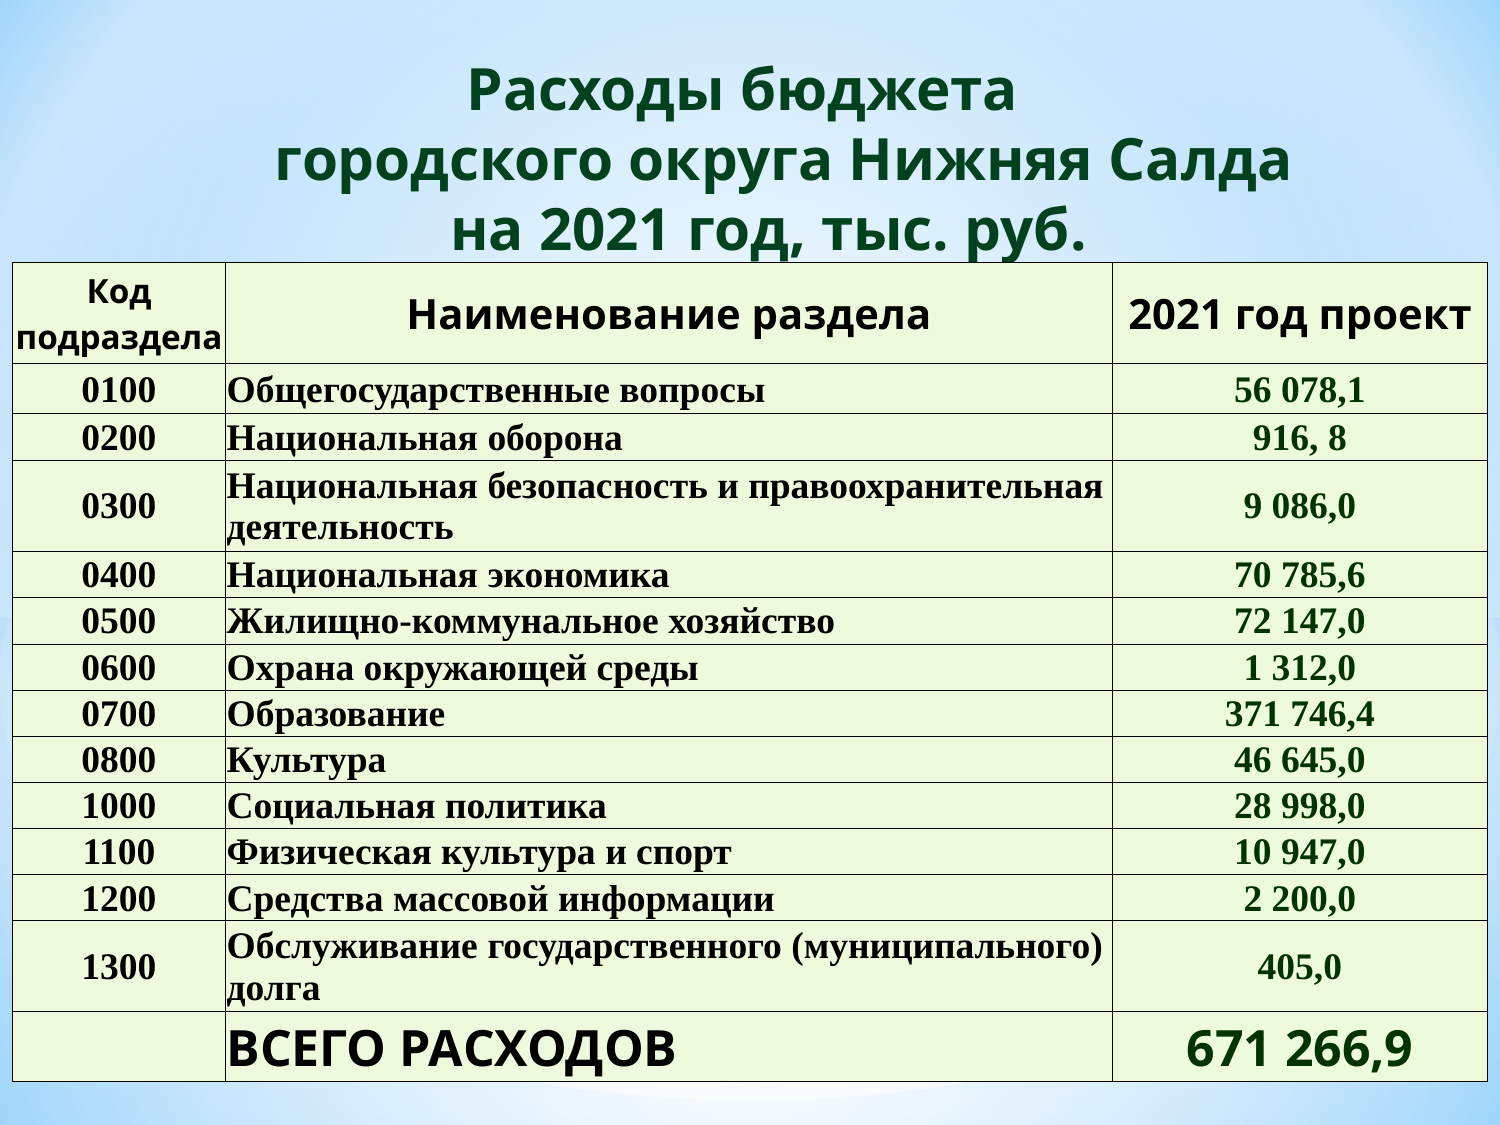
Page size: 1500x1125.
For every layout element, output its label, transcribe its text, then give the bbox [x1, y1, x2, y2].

table_cell 0300 [13, 461, 225, 551]
table_cell Физическая культура и спорт [226, 829, 1112, 874]
table_cell 9 086,0 [1113, 461, 1487, 551]
table_cell 0100 [13, 364, 225, 413]
table_cell Национальная безопасность и правоохранительная деятельность [226, 461, 1112, 551]
table_cell 371 746,4 [1113, 691, 1487, 736]
table_cell Национальная оборона [226, 414, 1112, 460]
table_cell 0700 [13, 691, 225, 736]
table_cell Общегосударственные вопросы [226, 364, 1112, 413]
table_cell Социальная политика [226, 783, 1112, 828]
table_cell 1200 [13, 875, 225, 920]
table_cell [13, 1012, 225, 1081]
table_cell 0200 [13, 414, 225, 460]
table_header Код подраздела [13, 263, 225, 363]
table_cell Образование [226, 691, 1112, 736]
table_cell Жилищно-коммунальное хозяйство [226, 598, 1112, 644]
table_cell 1 312,0 [1113, 645, 1487, 690]
title Расходы бюджета городского округа Нижняя Салда на 2021 год, тыс. руб. [0, 45, 1500, 202]
table_cell 10 947,0 [1113, 829, 1487, 874]
table_cell 916, 8 [1113, 414, 1487, 460]
table_cell 56 078,1 [1113, 364, 1487, 413]
table_header 2021 год проект [1113, 263, 1487, 363]
table_cell 70 785,6 [1113, 552, 1487, 597]
table_header Наименование раздела [226, 263, 1112, 363]
table_cell 0800 [13, 737, 225, 782]
table_cell 0600 [13, 645, 225, 690]
table_cell Культура [226, 737, 1112, 782]
table_cell 2 200,0 [1113, 875, 1487, 920]
table_cell Средства массовой информации [226, 875, 1112, 920]
table_cell 1300 [13, 921, 225, 1011]
table_cell 1000 [13, 783, 225, 828]
table_cell 46 645,0 [1113, 737, 1487, 782]
table_cell 28 998,0 [1113, 783, 1487, 828]
table_cell 671 266,9 [1113, 1012, 1487, 1081]
table_cell 0400 [13, 552, 225, 597]
table_cell Охрана окружающей среды [226, 645, 1112, 690]
table_cell 72 147,0 [1113, 598, 1487, 644]
table_cell 0500 [13, 598, 225, 644]
table_cell Национальная экономика [226, 552, 1112, 597]
table_cell 405,0 [1113, 921, 1487, 1011]
table_cell 1100 [13, 829, 225, 874]
table_cell Обслуживание государственного (муниципального) долга [226, 921, 1112, 1011]
table_cell ВСЕГО РАСХОДОВ [226, 1012, 1112, 1081]
